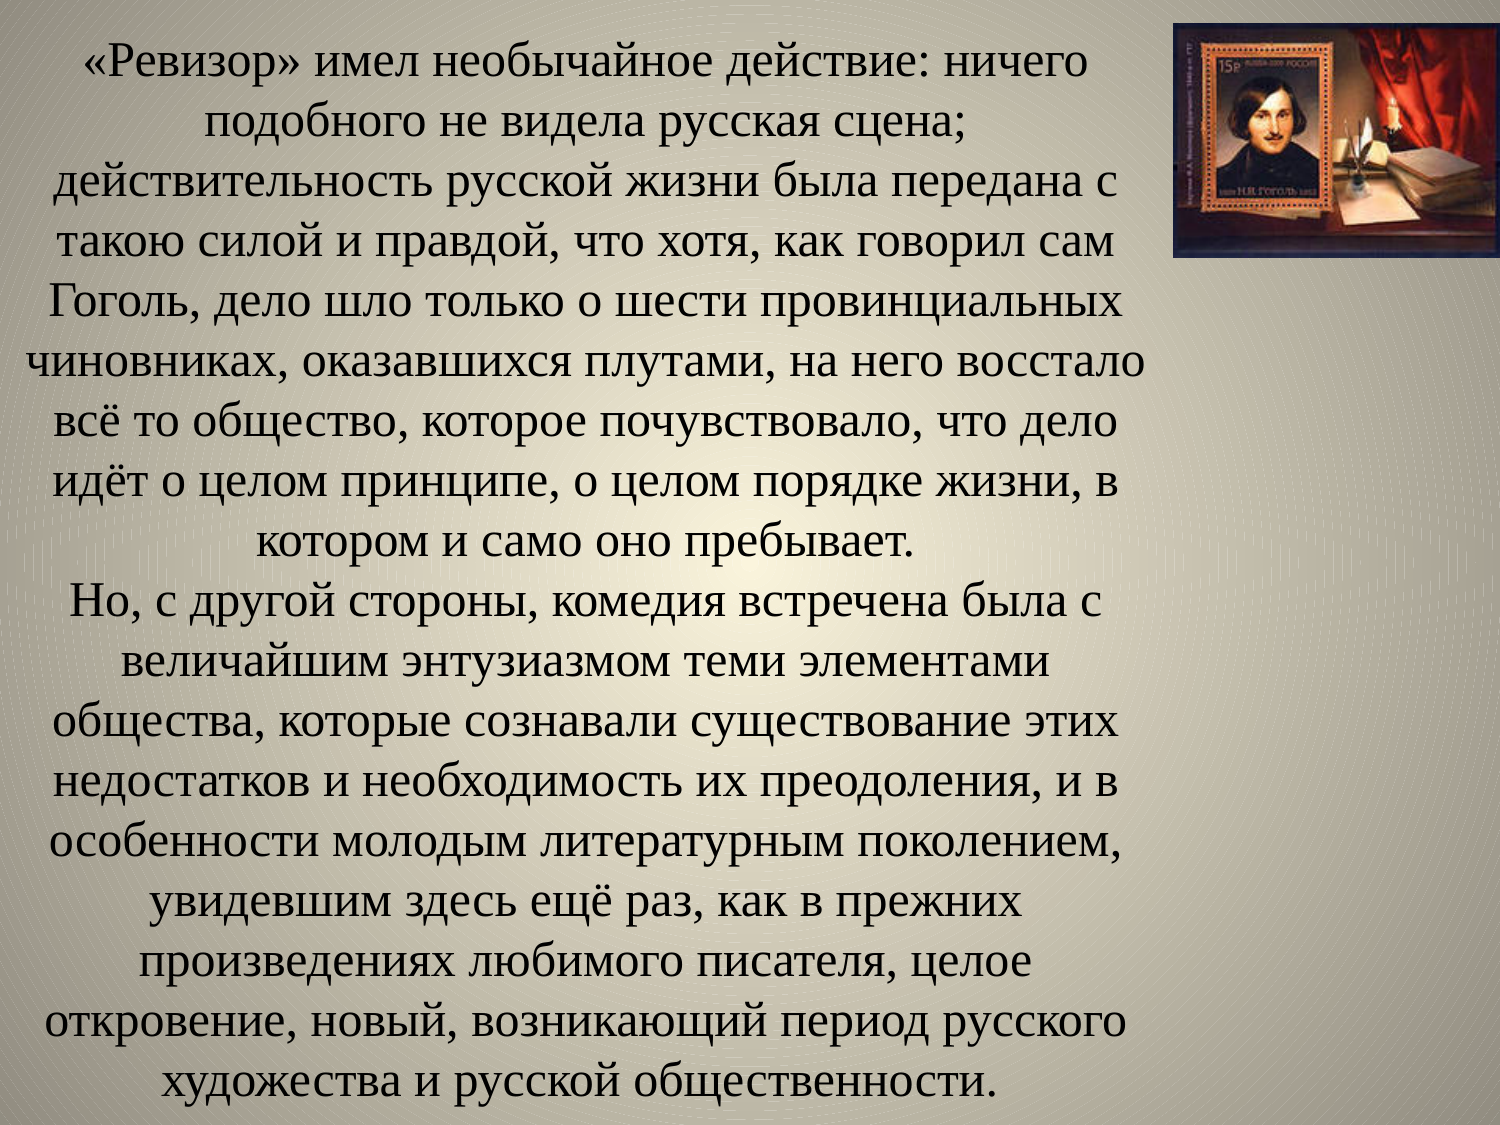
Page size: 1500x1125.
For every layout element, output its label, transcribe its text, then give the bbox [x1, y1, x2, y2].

picture [1173, 23, 1500, 259]
text_box «Ревизор» имел необычайное действие: ничего подобного не видела русская сцена; действительность русской жизни была передана с такою силой и правдой, что хотя, как говорил сам Гоголь, дело шло только о шести провинциальных чиновниках, оказавшихся плутами, на него восстало всё то общество, которое почувствовало, что дело идёт о целом принципе, о целом порядке жизни, в котором и само оно пребывает. Но, с другой стороны, комедия встречена была с величайшим энтузиазмом теми элементами общества, которые сознавали существование этих недостатков и необходимость их преодоления, и в особенности молодым литературным поколением, увидевшим здесь ещё раз, как в прежних произведениях любимого писателя, целое откровение, новый, возникающий период русского художества и русской общественности. [0, 19, 1172, 1114]
